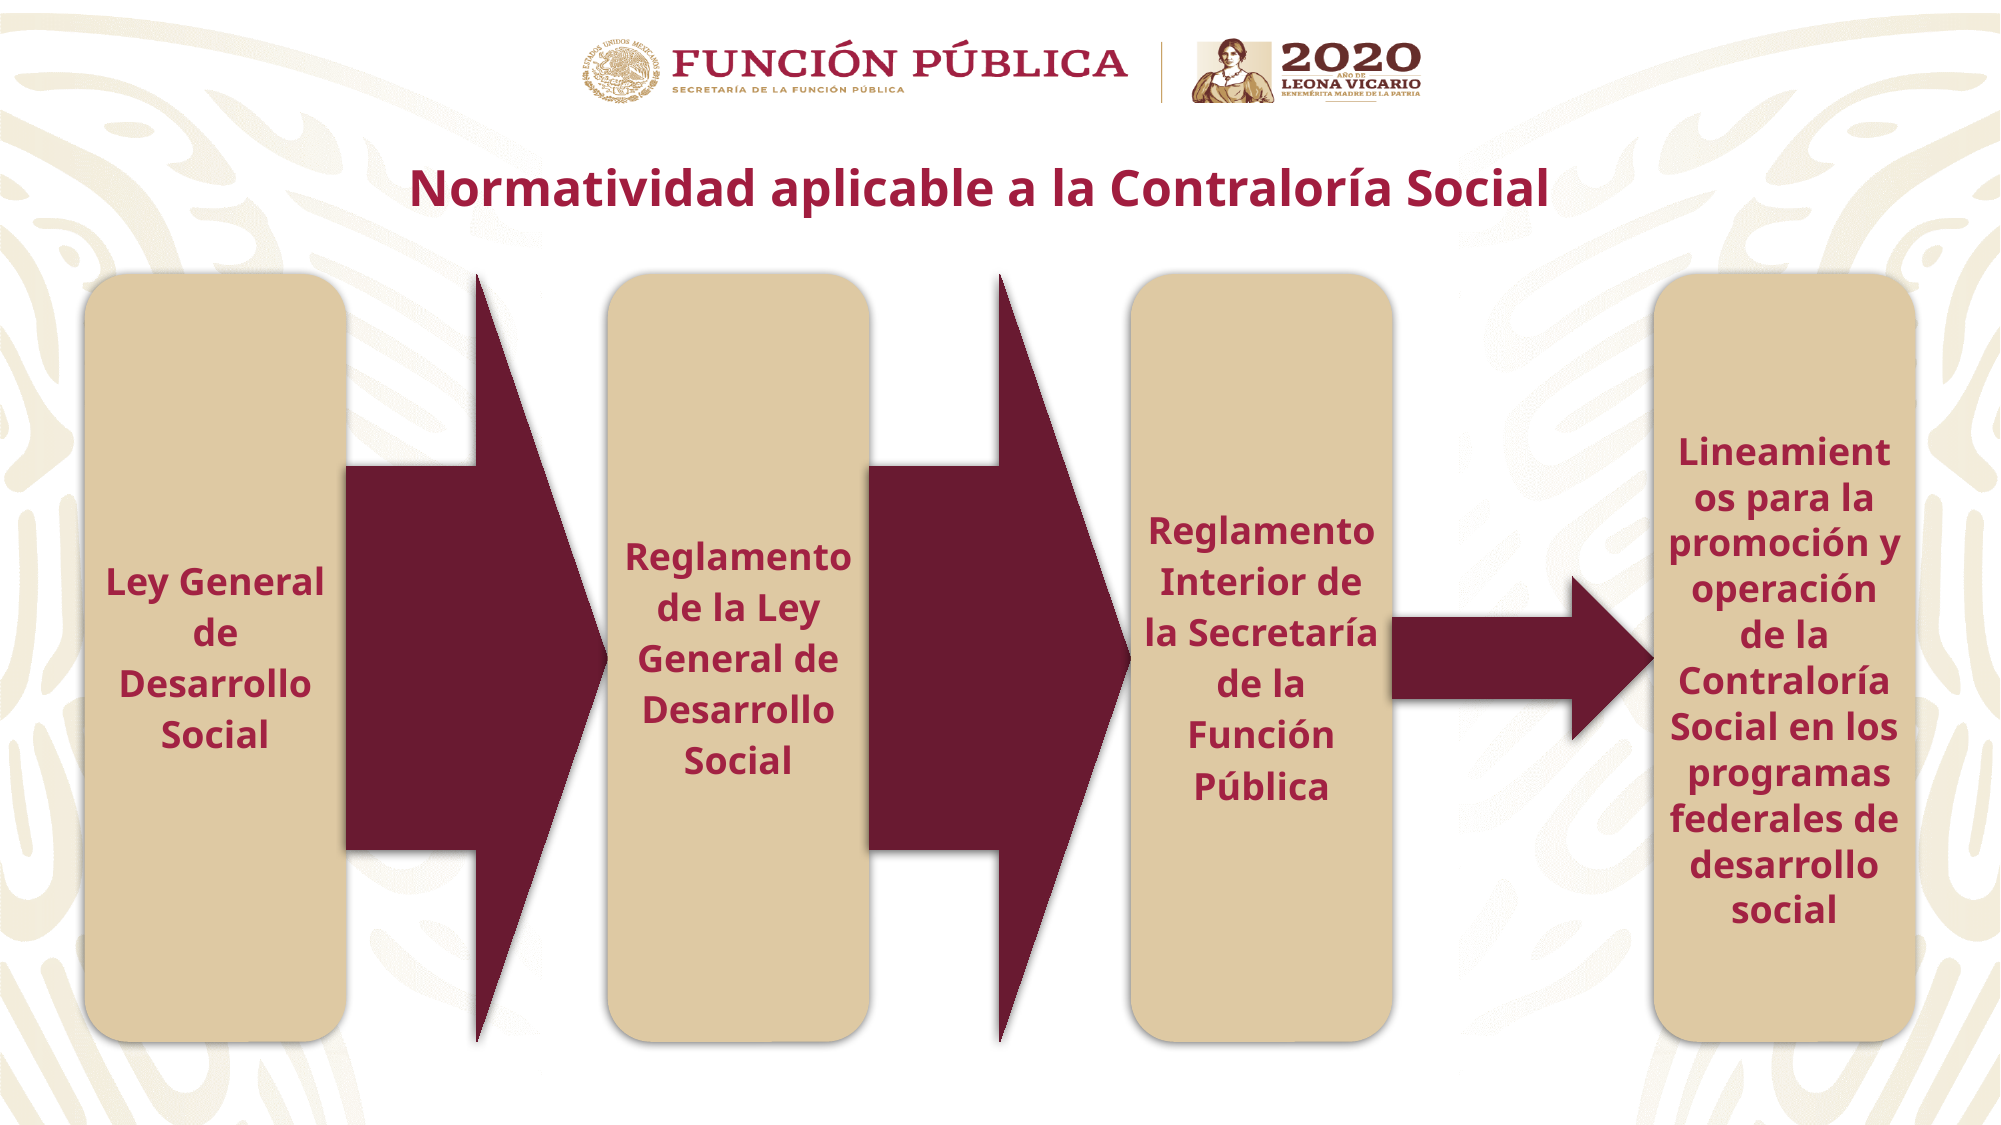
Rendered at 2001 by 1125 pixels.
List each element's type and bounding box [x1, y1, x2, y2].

picture [556, 24, 1443, 124]
text_box [0, 0, 2000, 1125]
text_box [84, 274, 1916, 1042]
